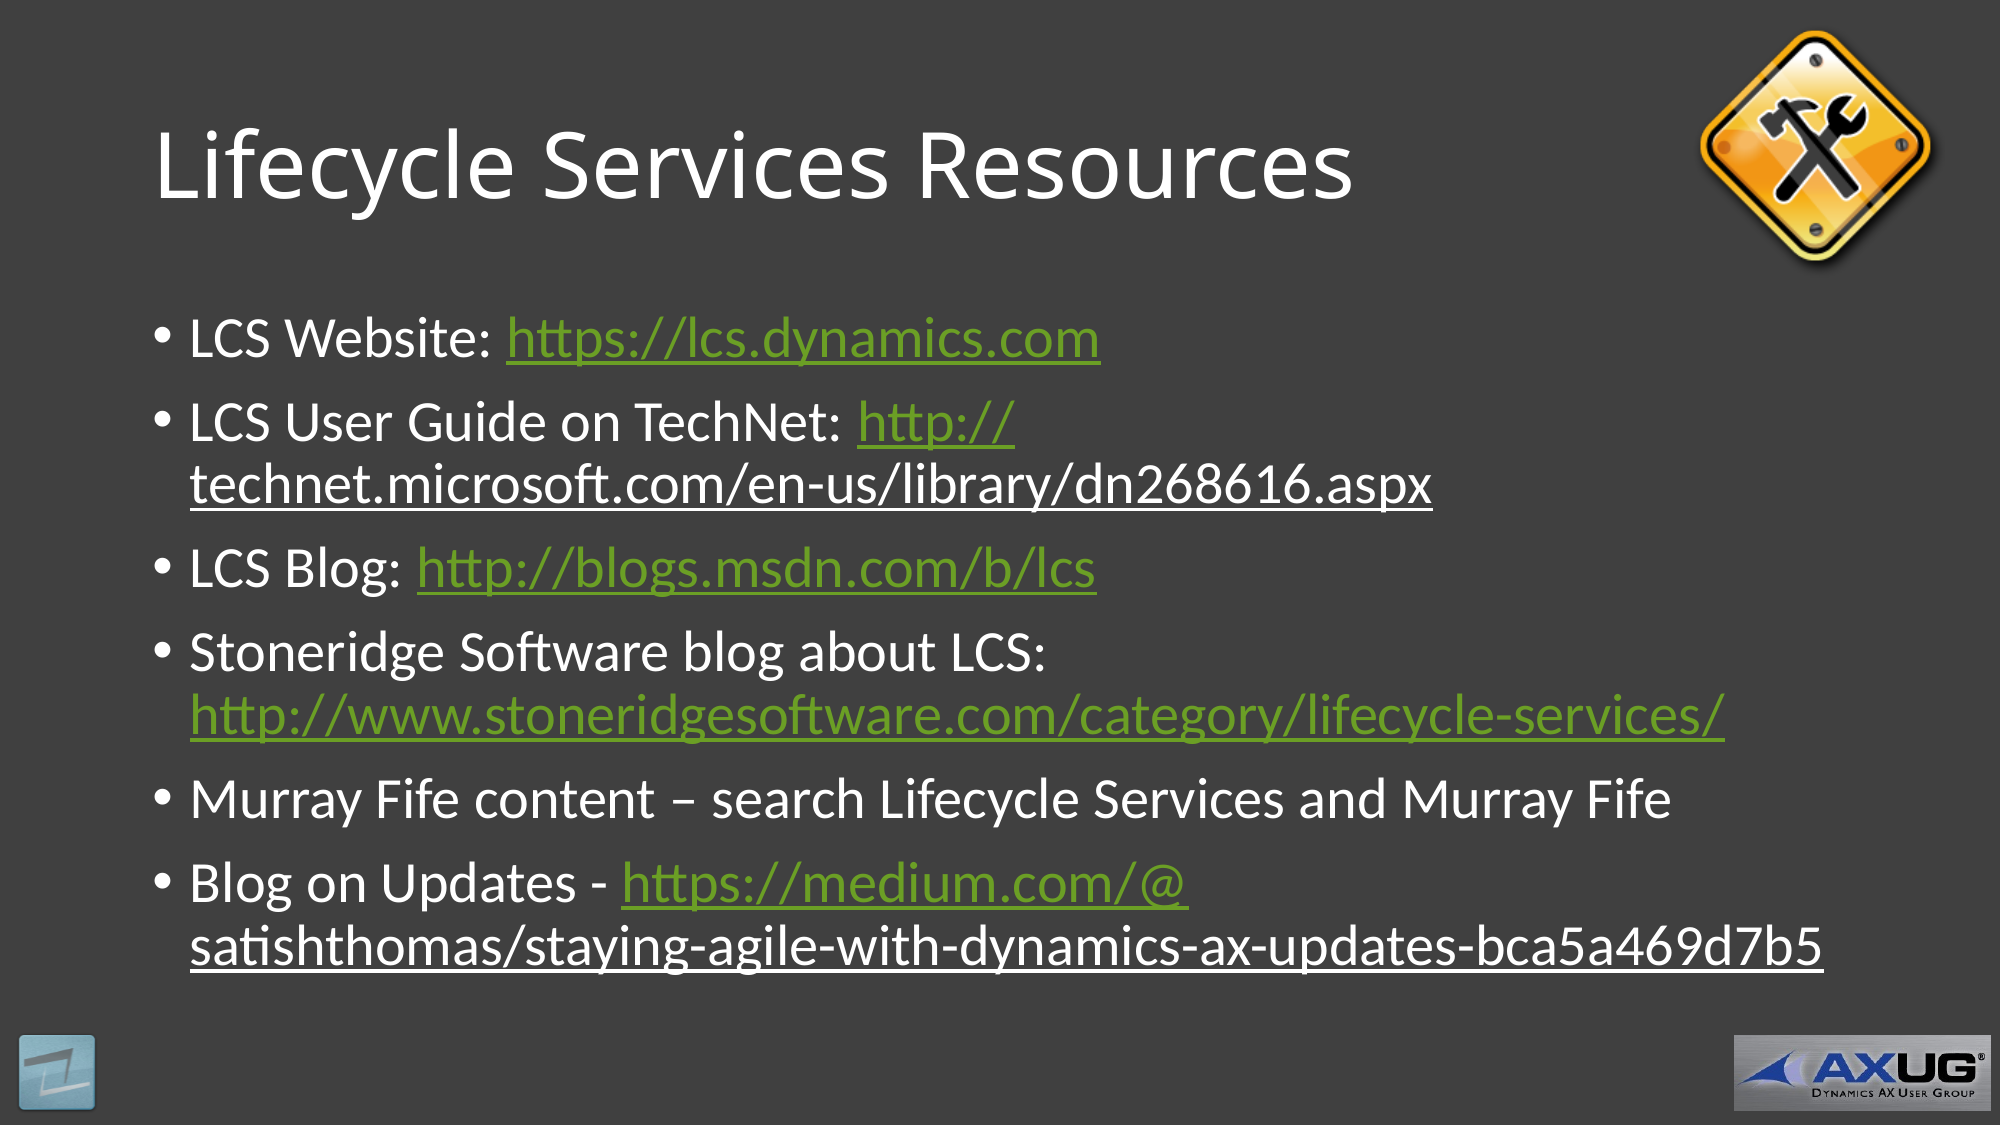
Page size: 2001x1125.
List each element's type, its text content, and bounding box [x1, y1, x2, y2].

picture [1686, 19, 1945, 278]
title Lifecycle Services Resources [137, 59, 1686, 278]
picture [1734, 1035, 1991, 1111]
picture [0, 1021, 111, 1125]
list LCS Website: https://lcs.dynamics.com LCS User Guide on TechNet: http://technet.microsoft.com/en-us/library/dn268616.aspx LCS Blog: http://blogs.msdn.com/b/lcs Stoneridge Software blog about LCS: http://www.stoneridgesoftware.com/category/lifecycle-services/ Murray Fife content – search Lifecycle Services and Murray Fife Blog on Updates - https://medium.com/@satishthomas/staying-agile-with-dynamics-ax-updates-bca5a469d7b5 [137, 299, 1863, 1014]
